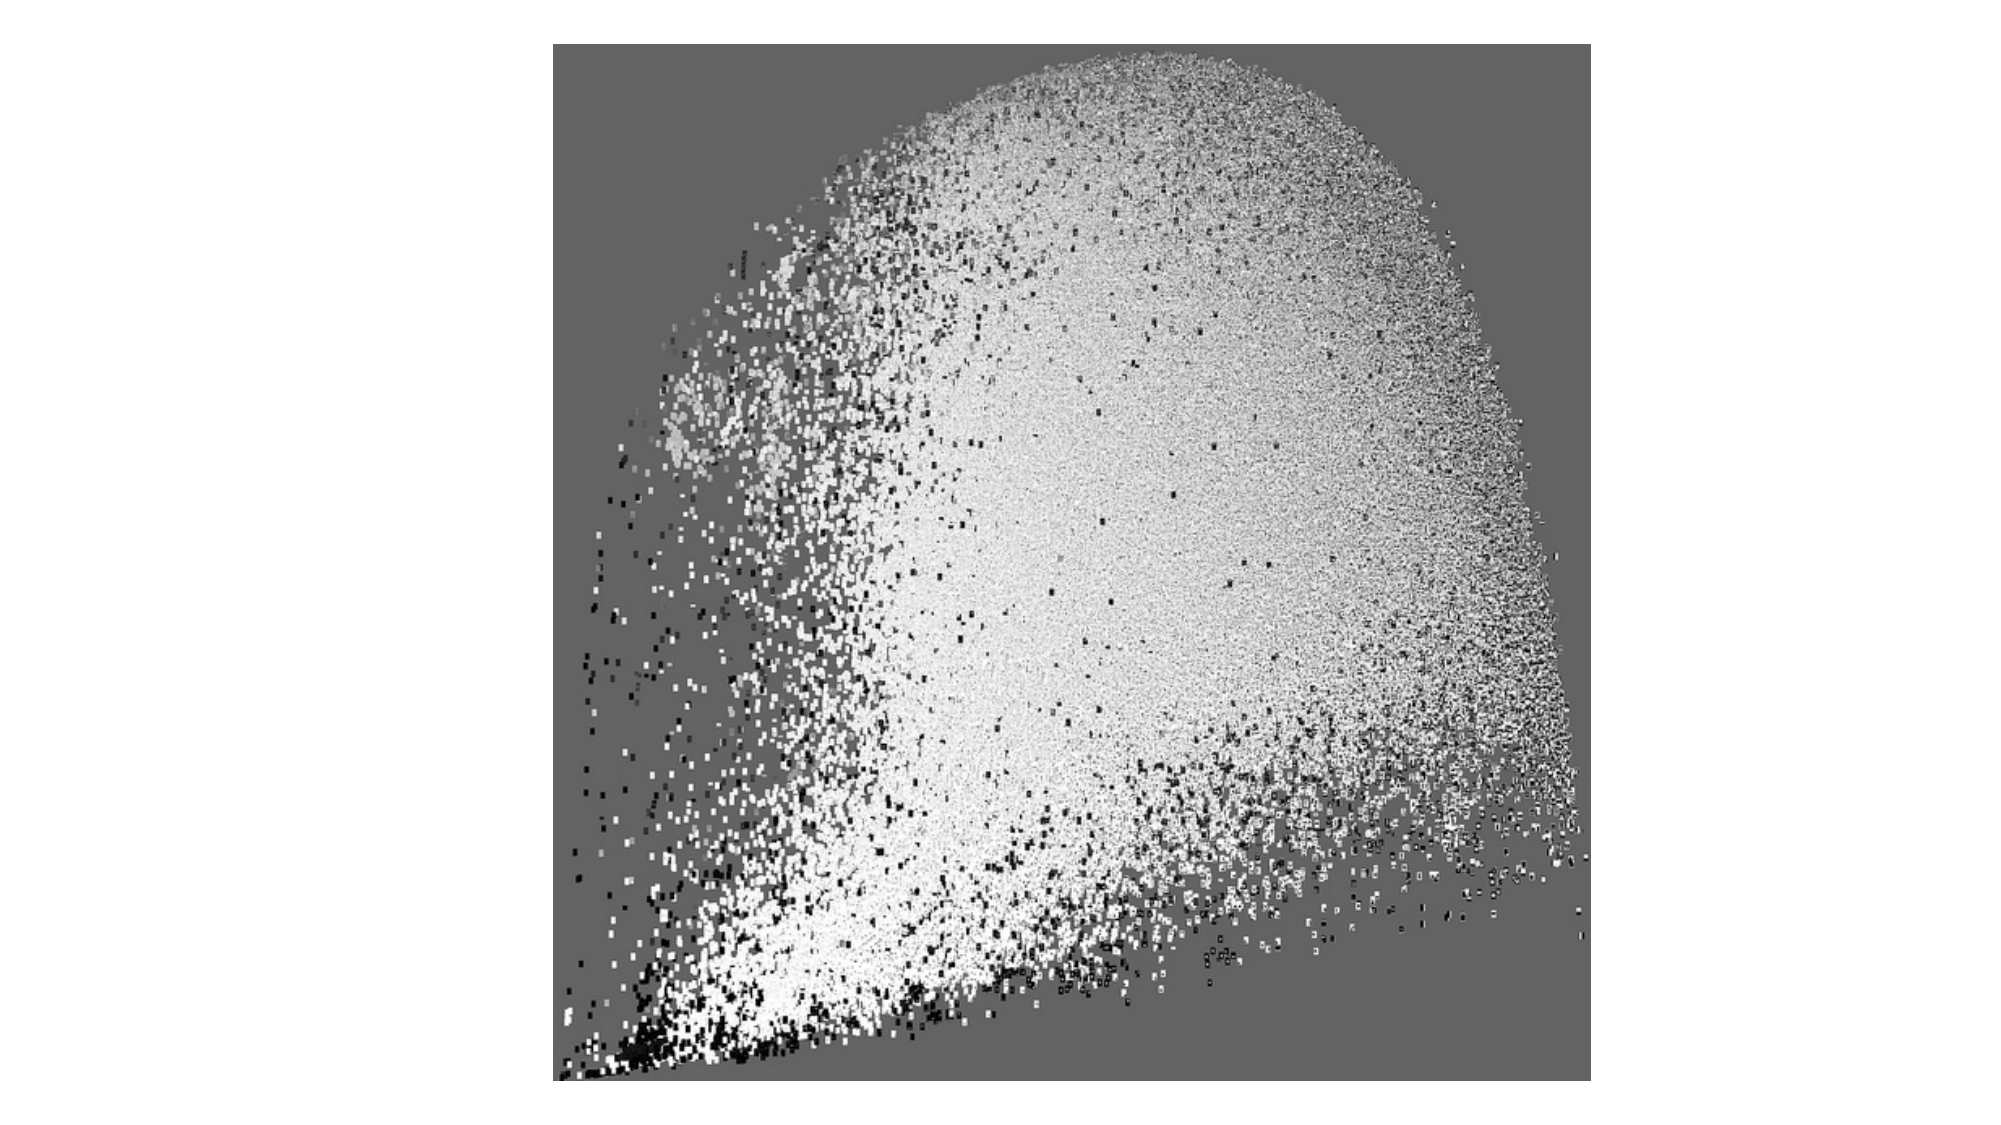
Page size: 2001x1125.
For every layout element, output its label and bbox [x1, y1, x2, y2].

list [553, 44, 1591, 1081]
